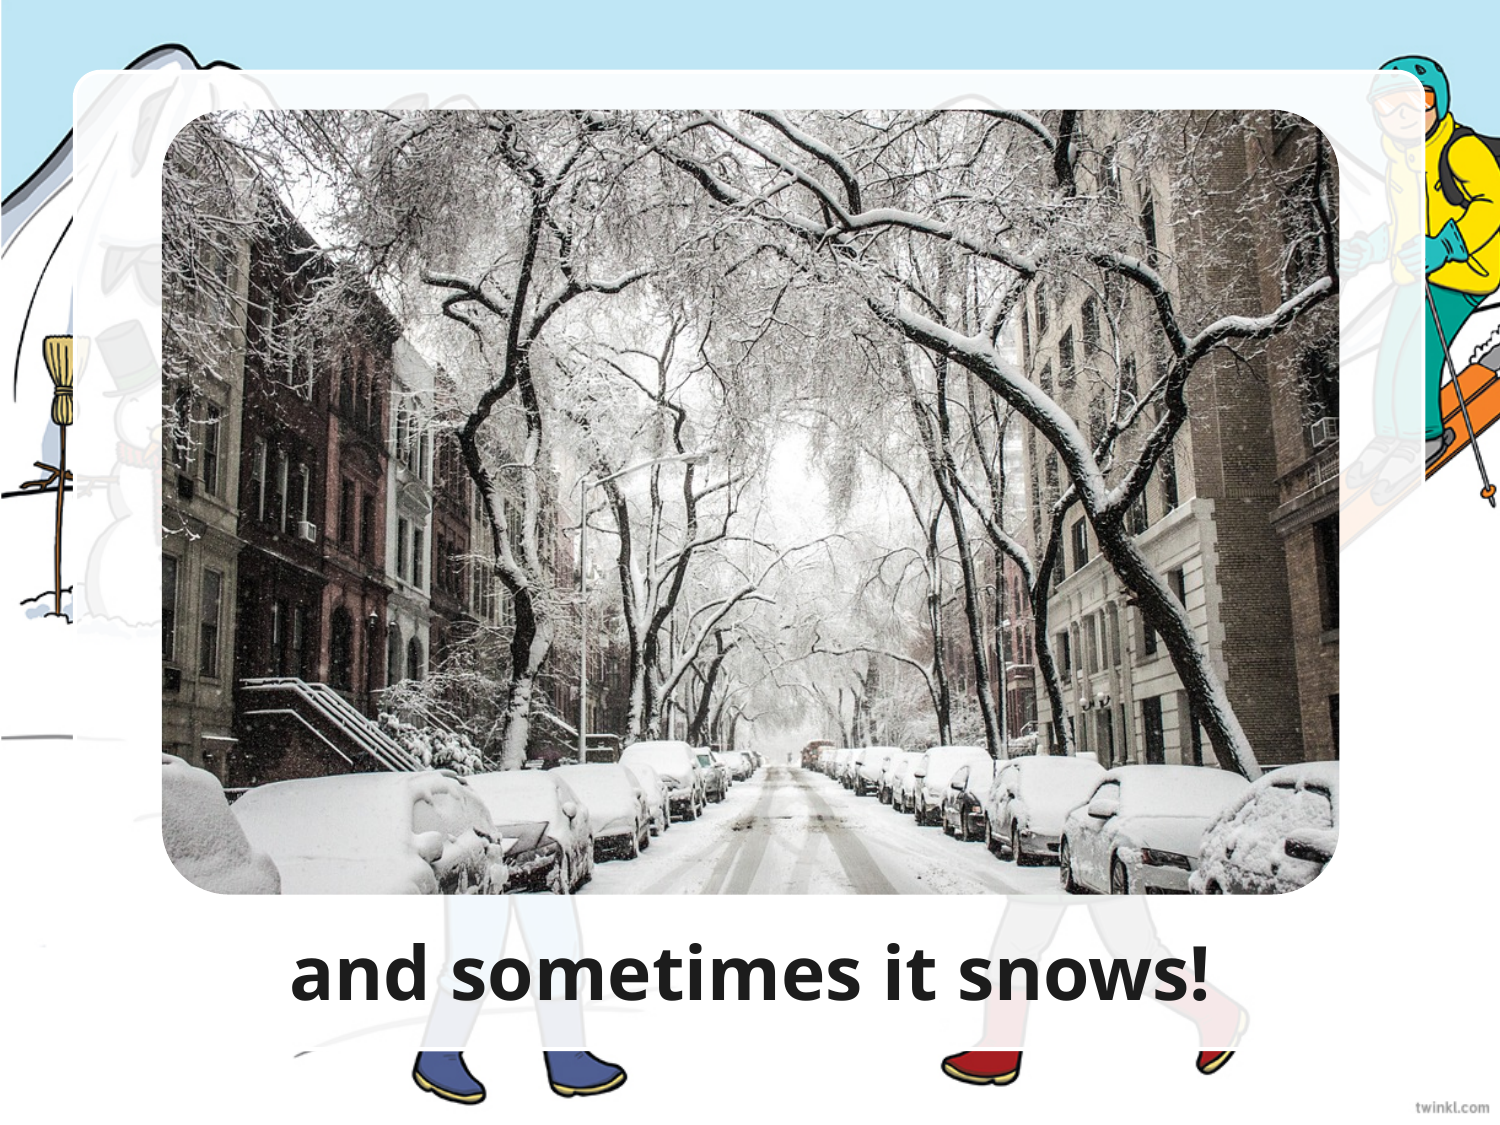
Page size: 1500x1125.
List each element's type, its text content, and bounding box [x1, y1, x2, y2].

title and sometimes it snows! [74, 893, 1427, 1060]
picture [0, 0, 1500, 1125]
